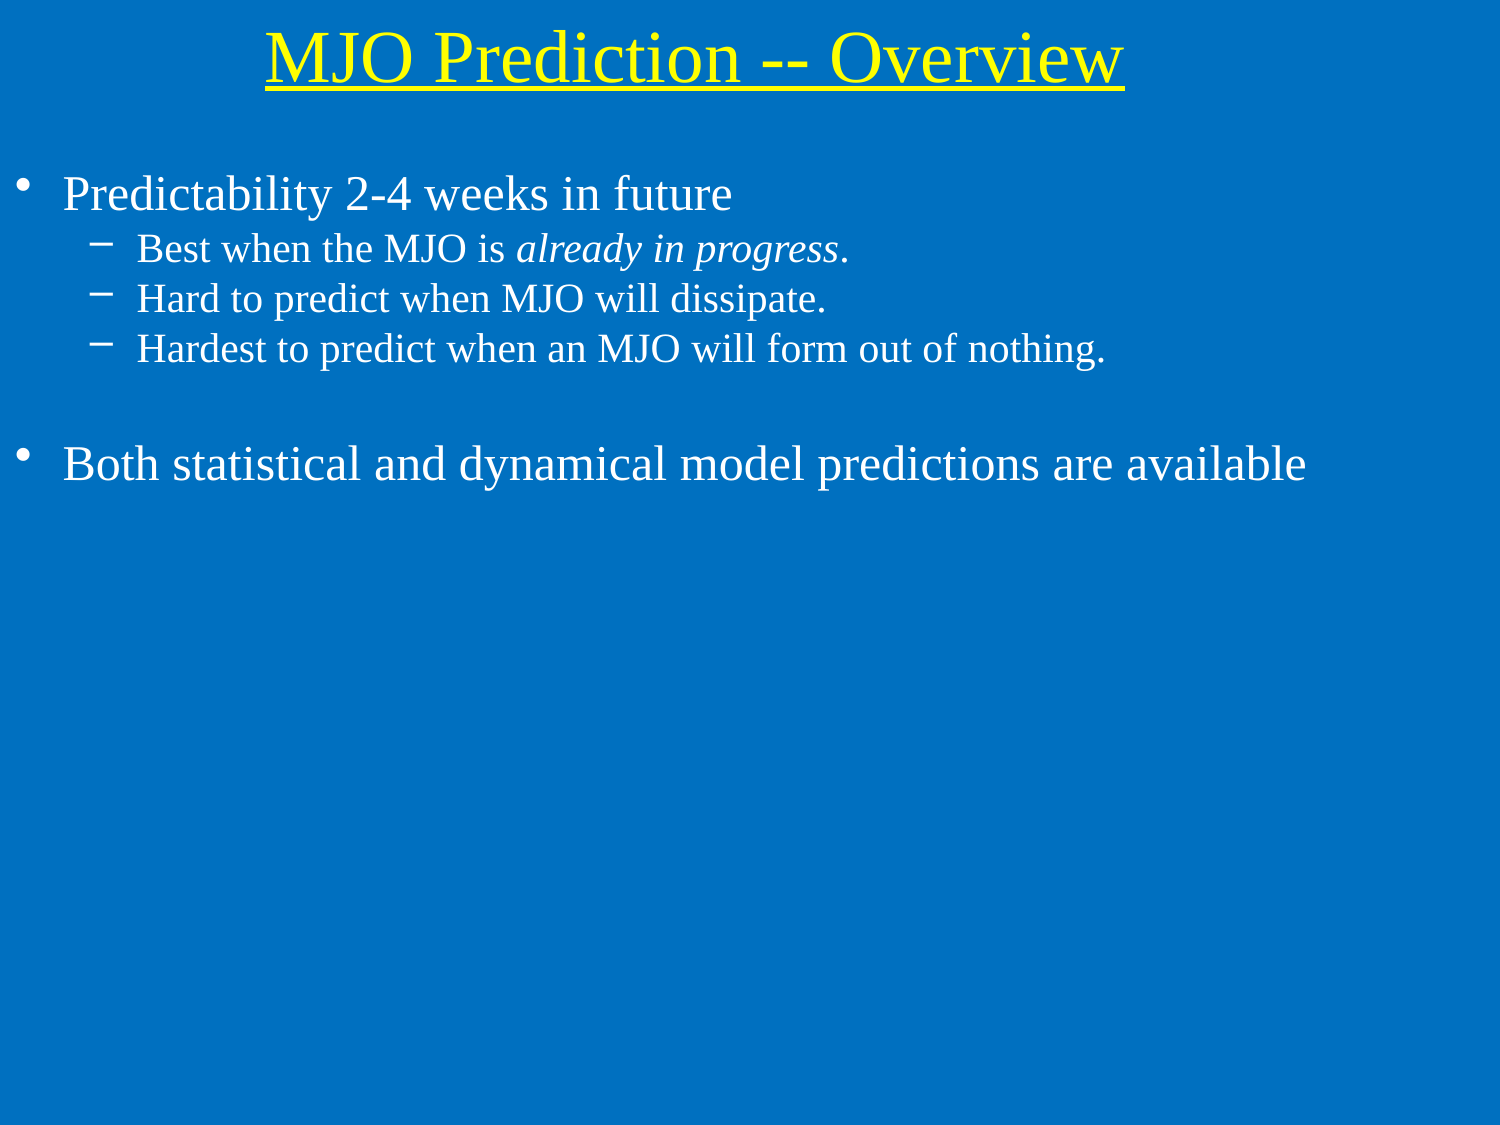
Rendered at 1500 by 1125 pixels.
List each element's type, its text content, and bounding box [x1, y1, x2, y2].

text_box MJO Prediction -- Overview [250, 0, 1141, 105]
text_box Predictability 2-4 weeks in future Best when the MJO is already in progress. Hard to predict when MJO will dissipate. Hardest to predict when an MJO will form out of nothing. Both statistical and dynamical model predictions are available [0, 153, 1500, 498]
